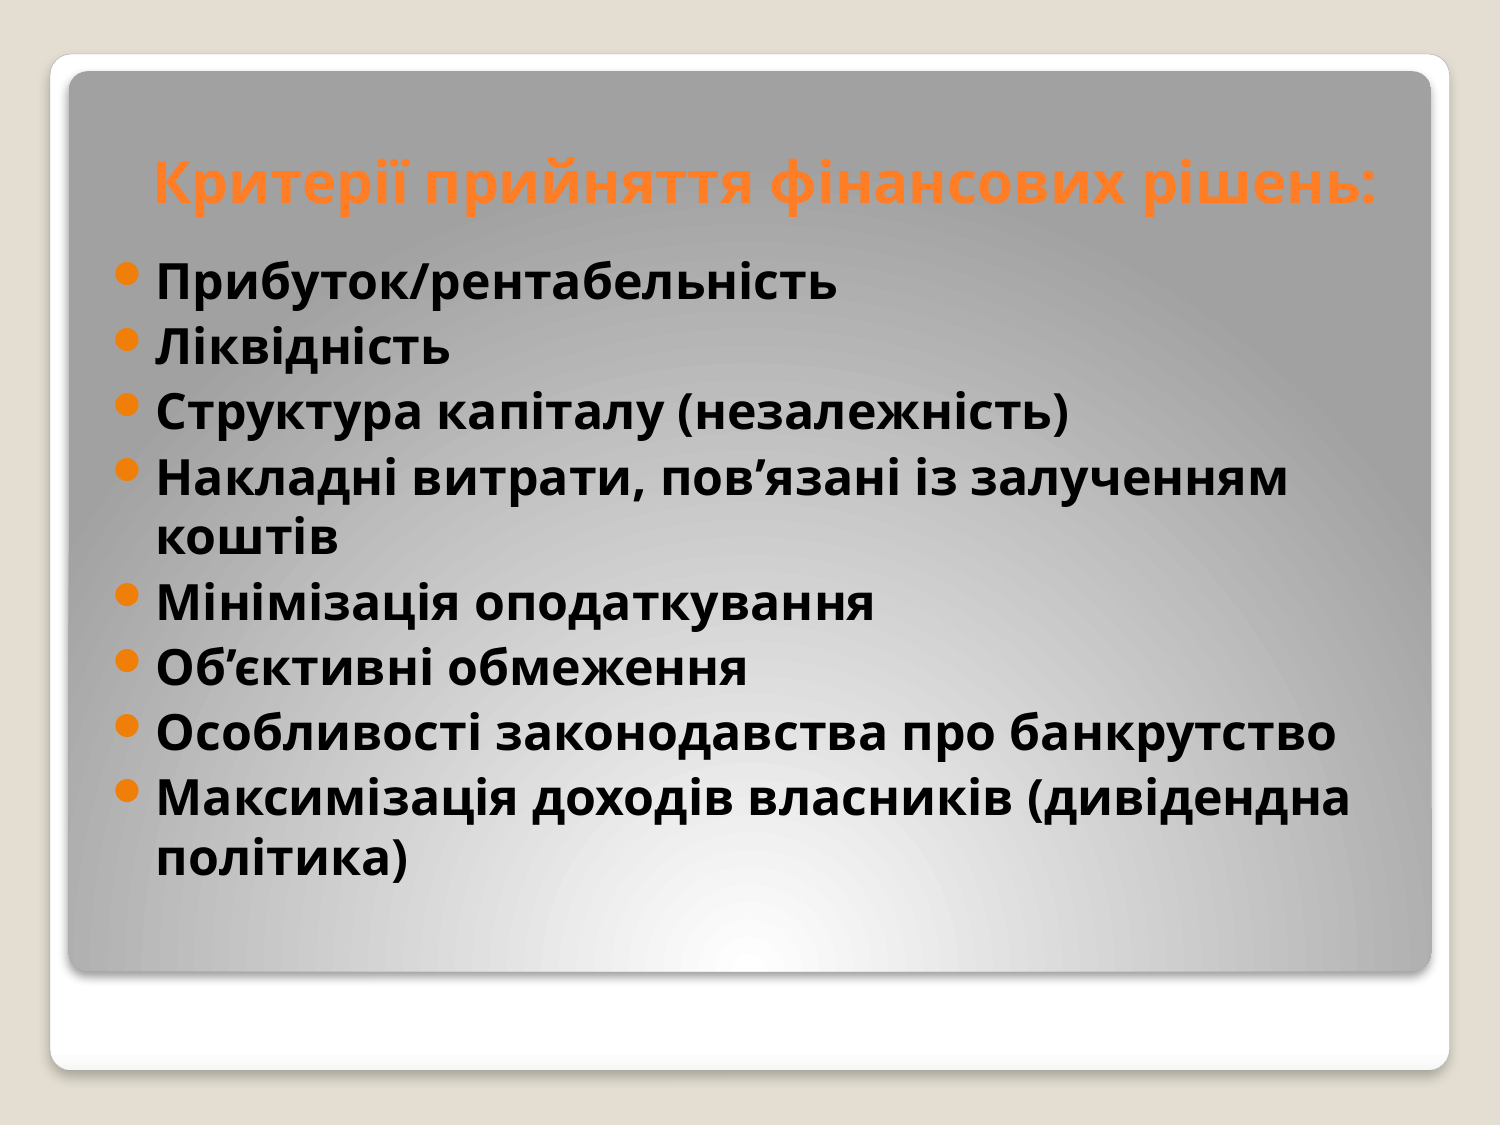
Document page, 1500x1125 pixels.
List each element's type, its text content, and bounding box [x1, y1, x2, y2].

title Критерії прийняття фінансових рішень: [93, 187, 1437, 293]
list Прибуток/рентабельність Ліквідність Структура капіталу (незалежність) Накладні витрати, пов’язані із залученням коштів Мінімізація оподаткування Об’єктивні обмеження Особливості законодавства про банкрутство Максимізація доходів власників (дивідендна політика) [82, 234, 1425, 997]
